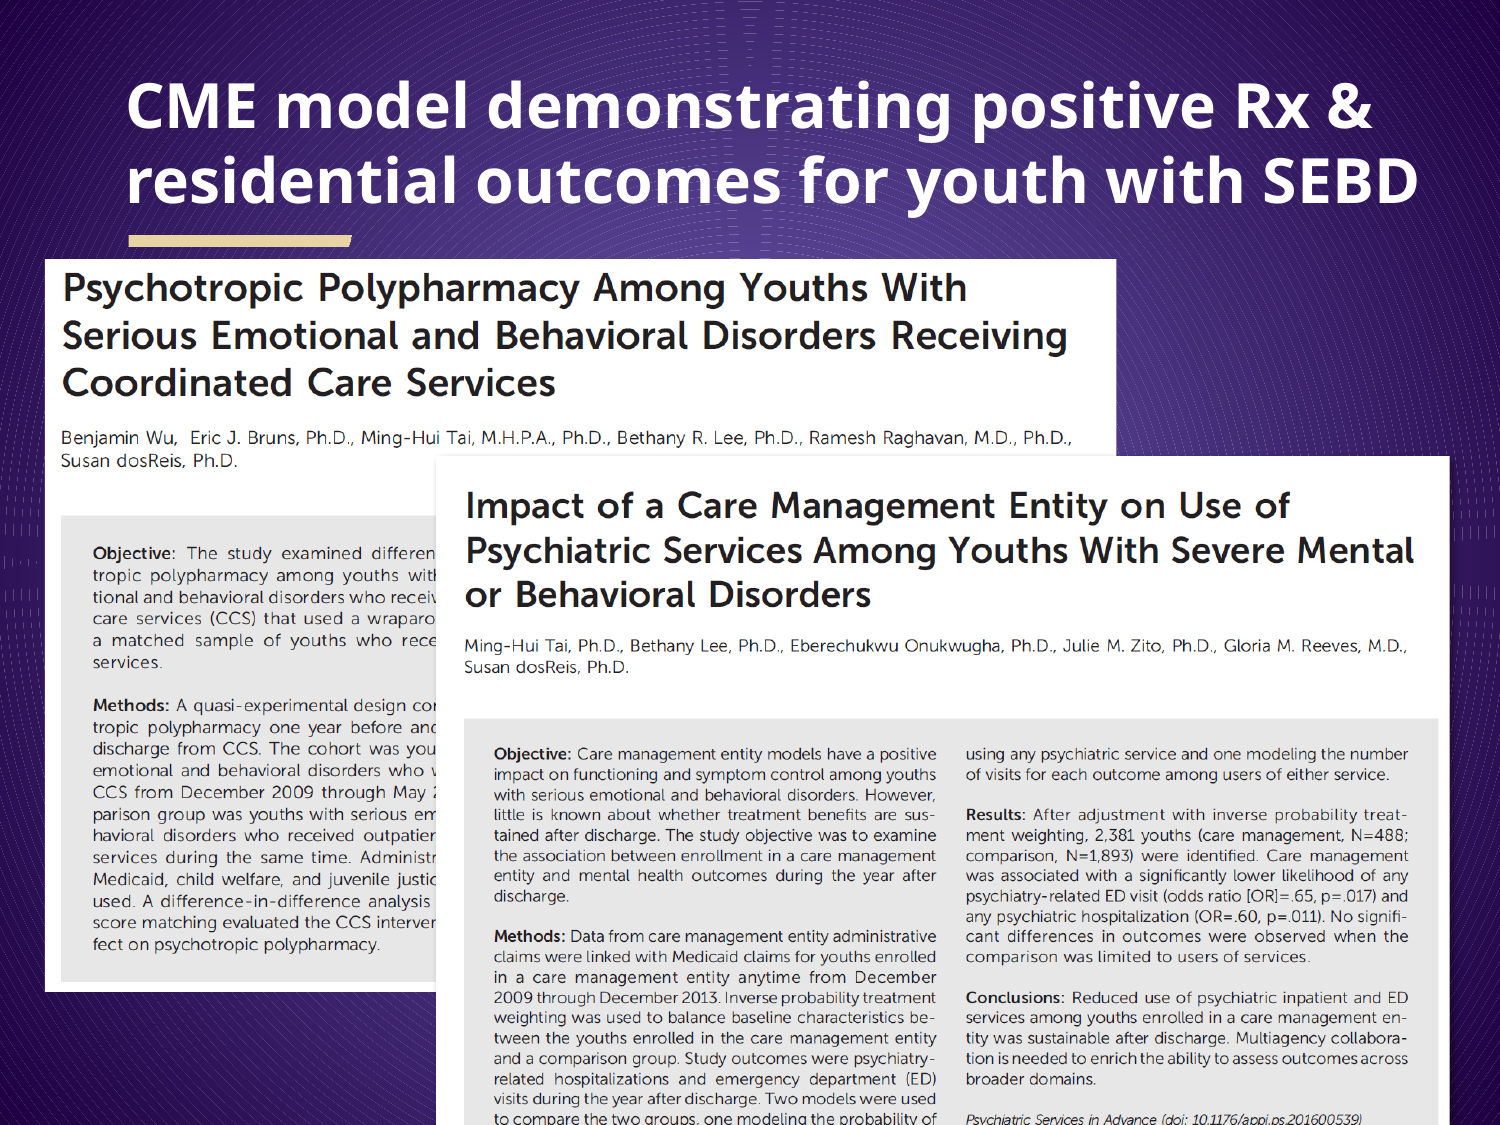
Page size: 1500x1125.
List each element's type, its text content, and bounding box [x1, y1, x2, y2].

picture [44, 259, 1450, 1125]
title CME model demonstrating positive Rx & residential outcomes for youth with SEBD [110, 60, 1461, 224]
picture [128, 235, 352, 247]
